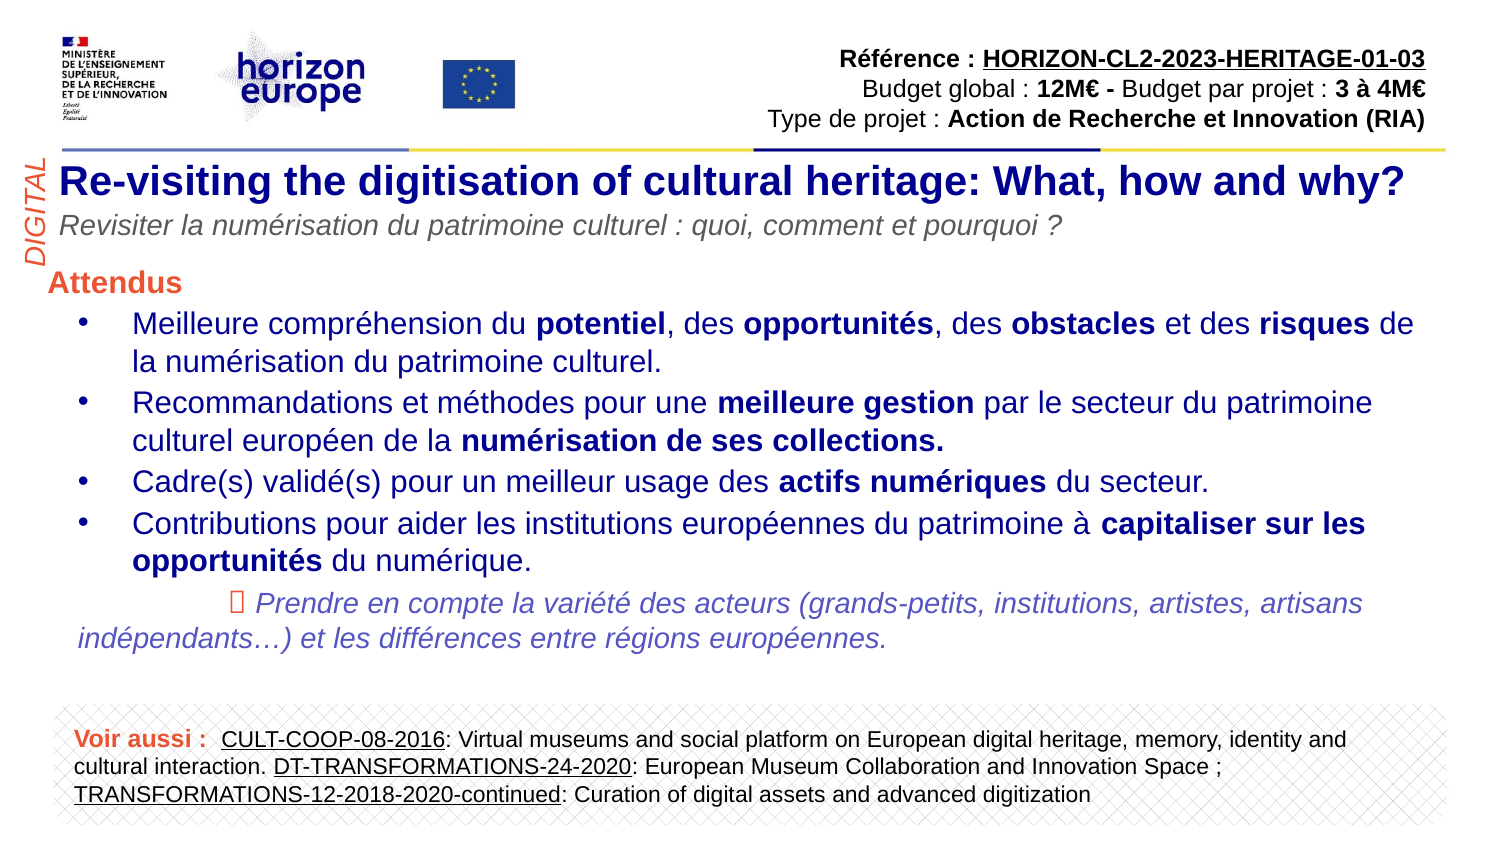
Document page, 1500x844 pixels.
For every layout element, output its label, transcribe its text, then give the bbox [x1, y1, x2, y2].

title Re-visiting the digitisation of cultural heritage: What, how and why? [59, 159, 1441, 210]
list Attendus Meilleure compréhension du potentiel, des opportunités, des obstacles et des risques de la numérisation du patrimoine culturel. Recommandations et méthodes pour une meilleure gestion par le secteur du patrimoine culturel européen de la numérisation de ses collections. Cadre(s) validé(s) pour un meilleur usage des actifs numériques du secteur. Contributions pour aider les institutions européennes du patrimoine à capitaliser sur les opportunités du numérique.  Prendre en compte la variété des acteurs (grands-petits, institutions, artistes, artisans indépendants…) et les différences entre régions européennes. [47, 261, 1430, 791]
text_box Référence : HORIZON-CL2-2023-HERITAGE-01-03​ Budget global : 12M€ - Budget par projet : 3 à 4M€​ Type de projet : Action de Recherche et Innovation (RIA)​ [638, 35, 1441, 140]
text_box Voir aussi : CULT-COOP-08-2016: Virtual museums and social platform on European digital heritage, memory, identity and cultural interaction. DT-TRANSFORMATIONS-24-2020: European Museum Collaboration and Innovation Space ; TRANSFORMATIONS-12-2018-2020-continued: Curation of digital assets and advanced digitization [53, 704, 1447, 826]
picture [2, 1, 1500, 844]
text_box Revisiter la numérisation du patrimoine culturel : quoi, comment et pourquoi ? [59, 210, 1441, 255]
text_box DIGITAL [8, 141, 59, 283]
